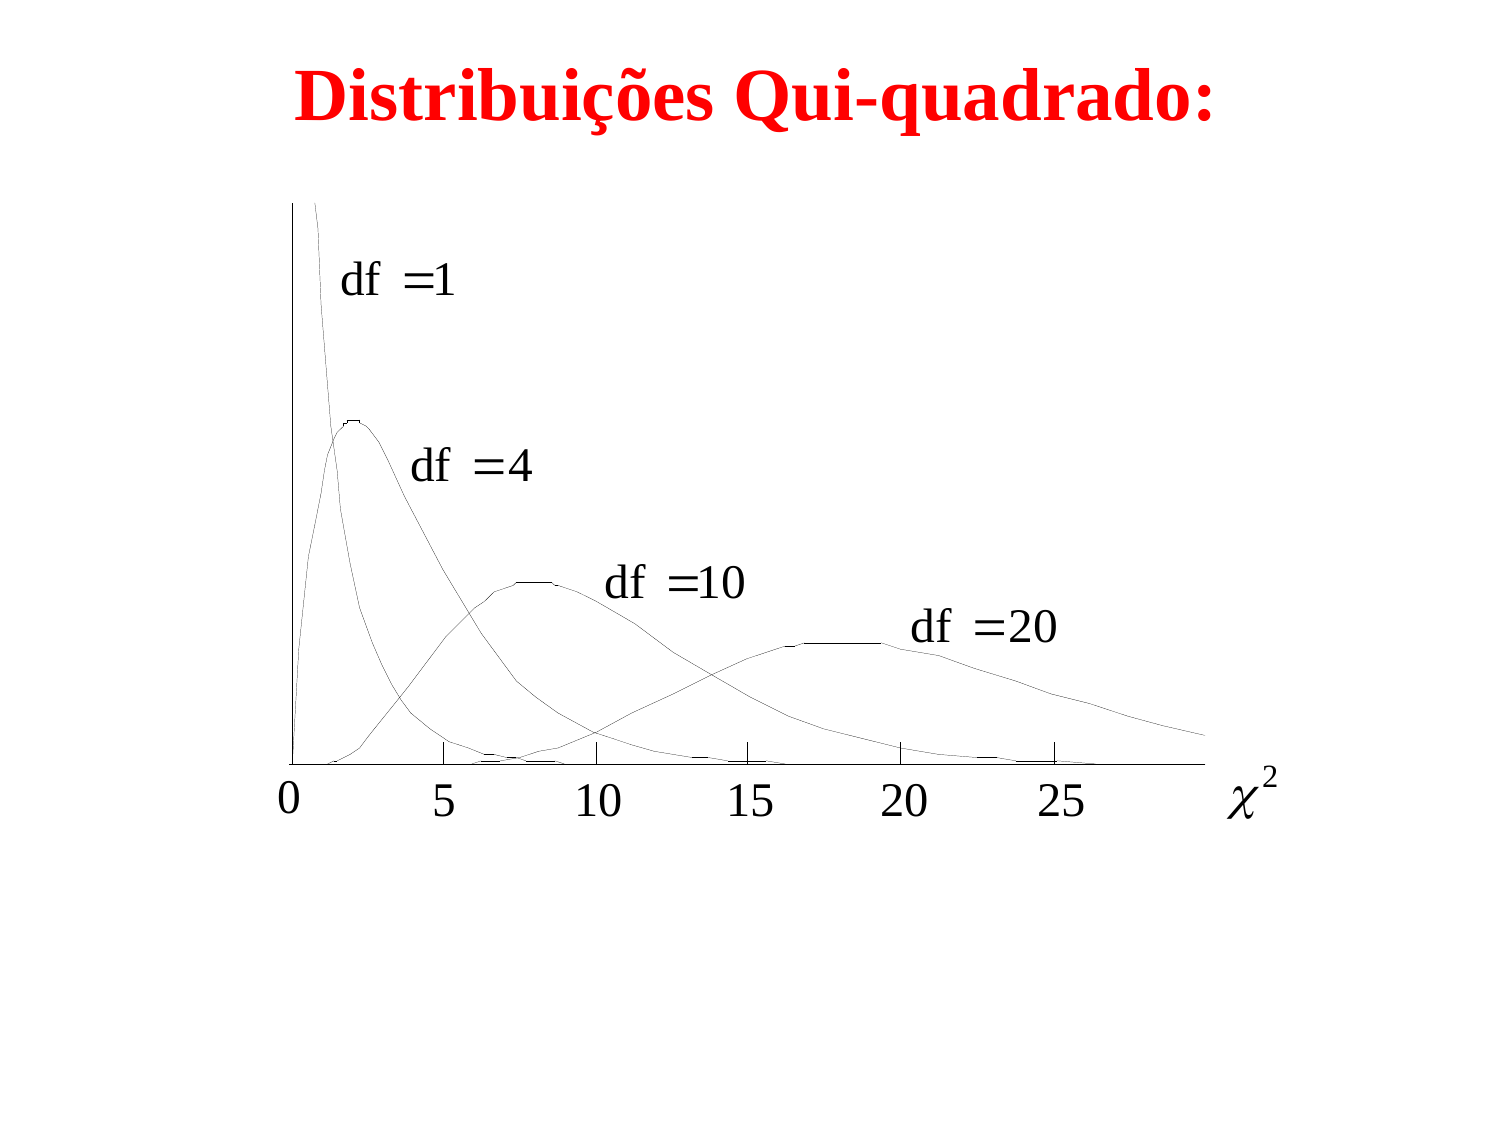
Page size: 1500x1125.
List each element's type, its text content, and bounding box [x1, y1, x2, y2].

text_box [430, 778, 459, 824]
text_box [601, 560, 751, 606]
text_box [576, 778, 626, 824]
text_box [407, 442, 536, 488]
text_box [337, 256, 458, 302]
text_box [1033, 778, 1089, 824]
list Distribuições Qui-quadrado: [112, 37, 1388, 1001]
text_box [728, 778, 778, 824]
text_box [876, 778, 933, 824]
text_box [274, 774, 305, 820]
picture [288, 202, 1212, 768]
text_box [907, 604, 1061, 650]
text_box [1223, 756, 1283, 826]
